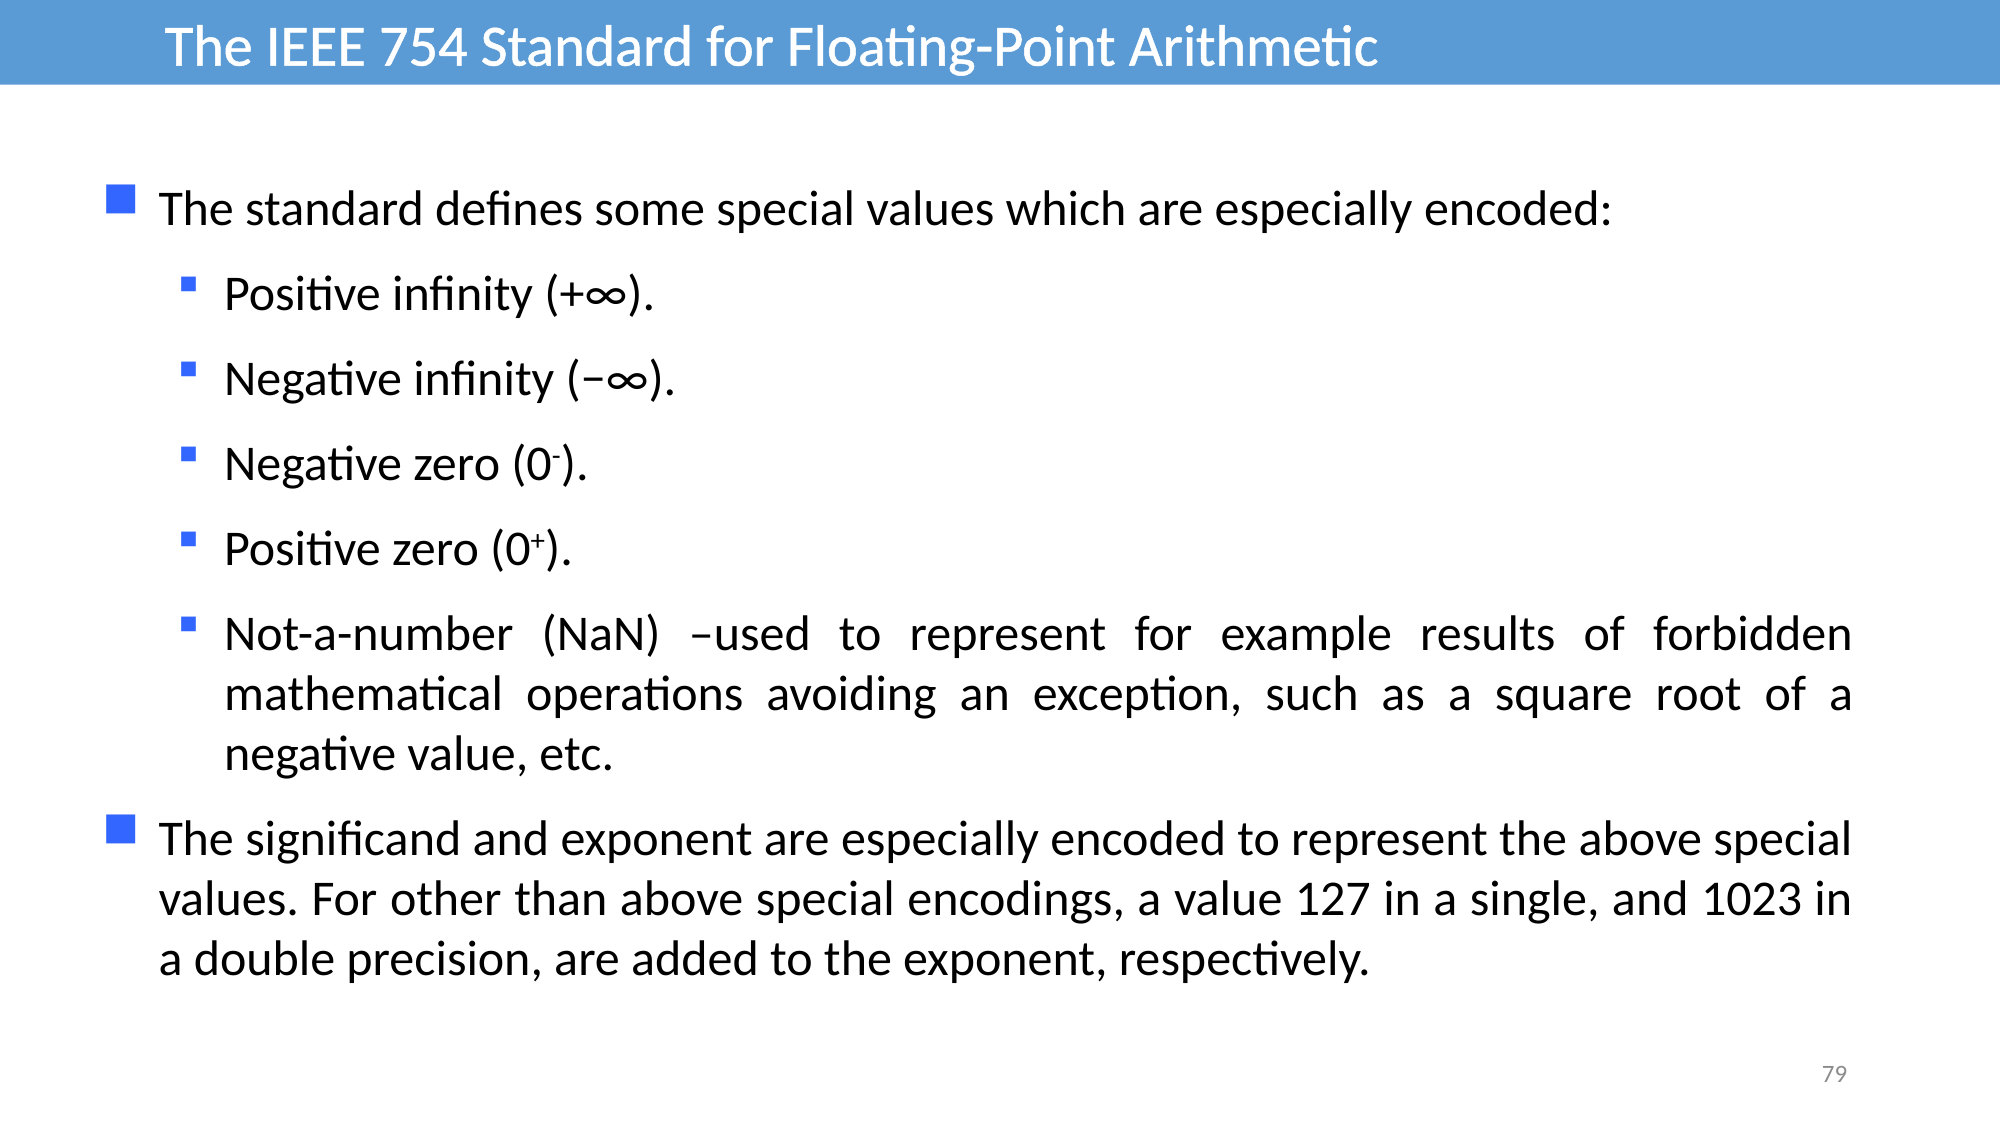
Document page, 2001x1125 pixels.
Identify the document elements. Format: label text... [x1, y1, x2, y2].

text_box The IEEE 754 Standard for Floating-Point Arithmetic [0, 0, 2000, 85]
slide_number 79 [1412, 1042, 1863, 1103]
text_box The standard defines some special values which are especially encoded: Positive infinity (+∞). Negative infinity (−∞). Negative zero (0-). Positive zero (0+). Not-a-number (NaN) –used to represent for example results of forbidden mathematical operations avoiding an exception, such as a square root of a negative value, etc. The significand and exponent are especially encoded to represent the above special values. For other than above special encodings, a value 127 in a single, and 1023 in a double precision, are added to the exponent, respectively. [87, 168, 1869, 993]
